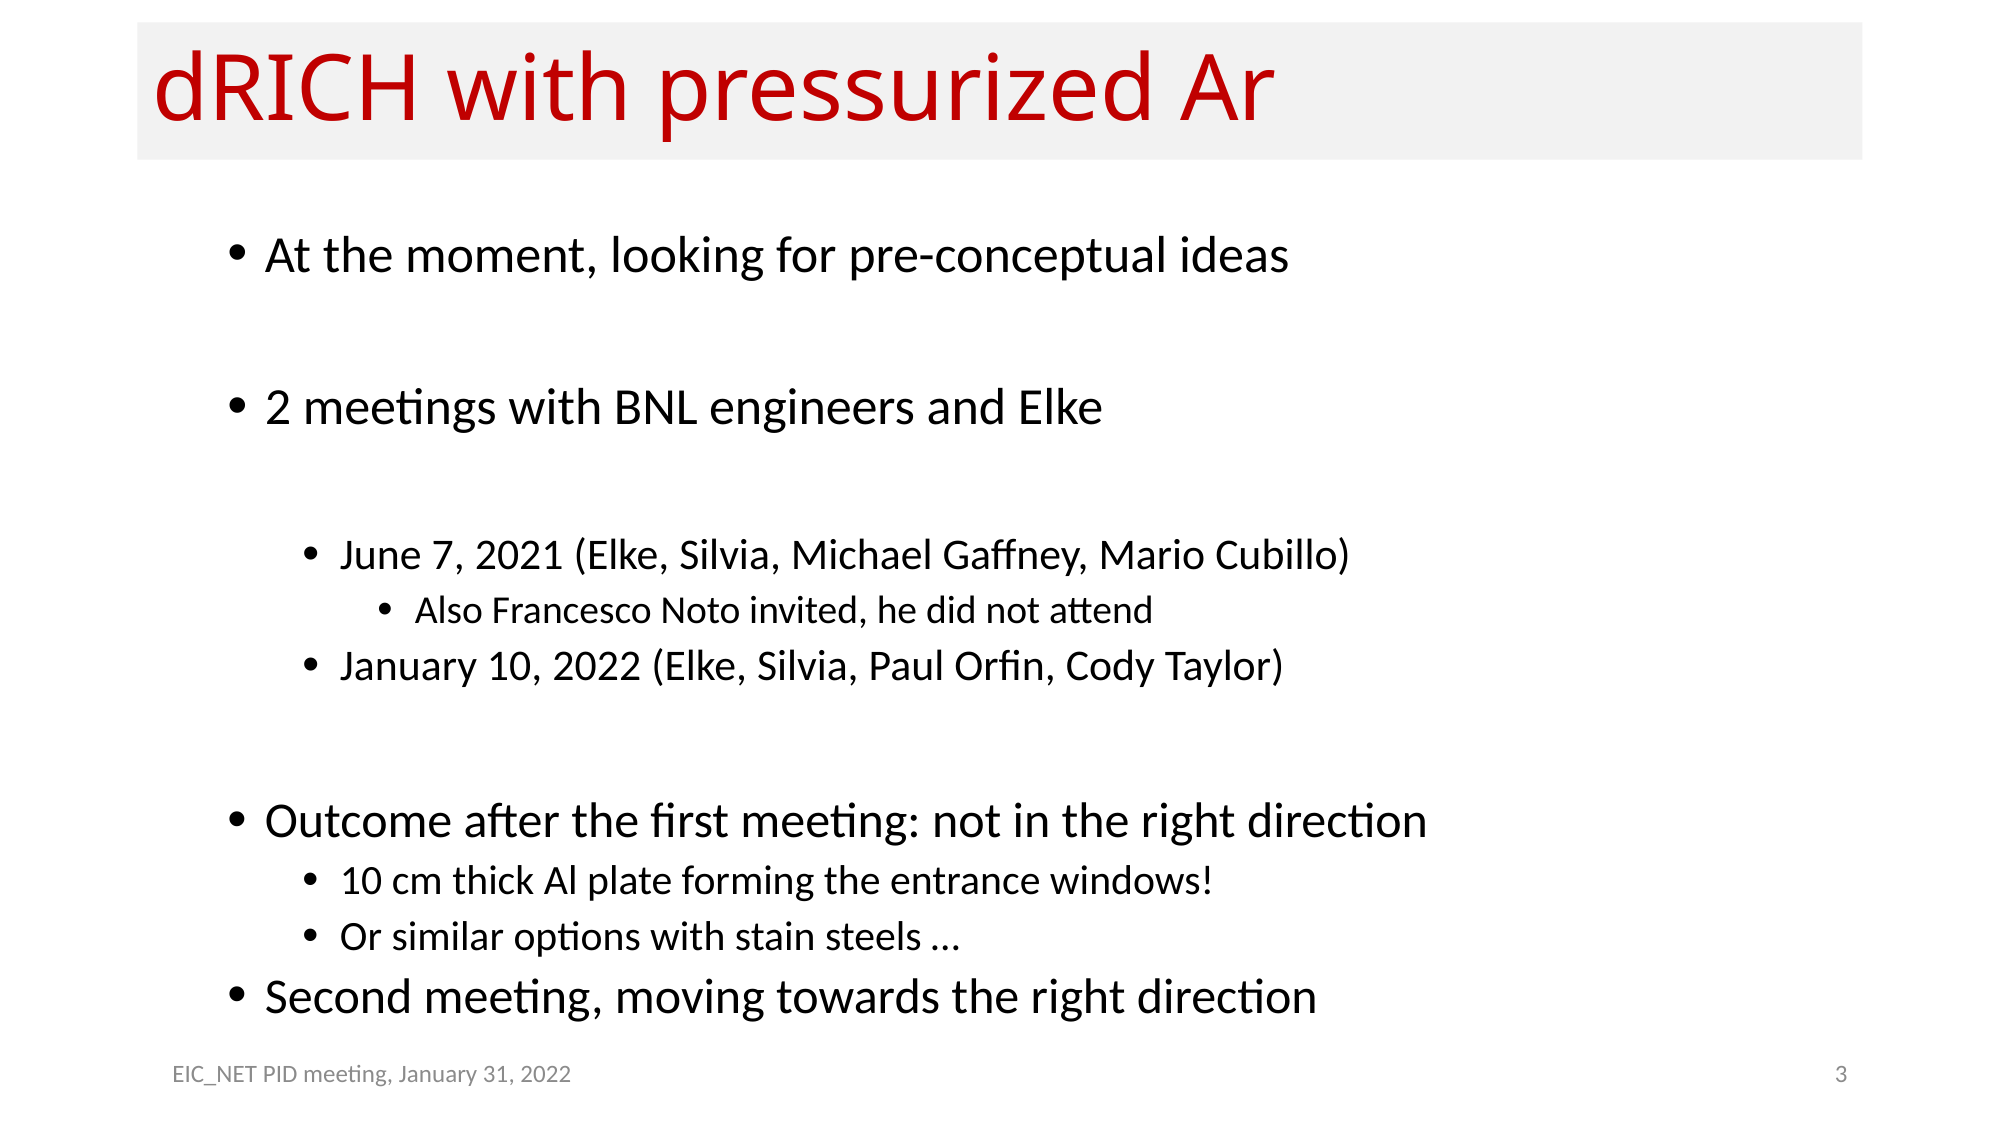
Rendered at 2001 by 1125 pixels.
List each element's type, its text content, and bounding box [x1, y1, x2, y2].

list At the moment, looking for pre-conceptual ideas 2 meetings with BNL engineers and Elke June 7, 2021 (Elke, Silvia, Michael Gaffney, Mario Cubillo) Also Francesco Noto invited, he did not attend January 10, 2022 (Elke, Silvia, Paul Orfin, Cody Taylor) Outcome after the first meeting: not in the right direction 10 cm thick Al plate forming the entrance windows! Or similar options with stain steels … Second meeting, moving towards the right direction [137, 146, 1863, 1043]
title dRICH with pressurized Ar [137, 22, 1863, 146]
text_box EIC_NET PID meeting, January 31, 2022 [151, 1042, 918, 1103]
slide_number 3 [1412, 1042, 1863, 1103]
